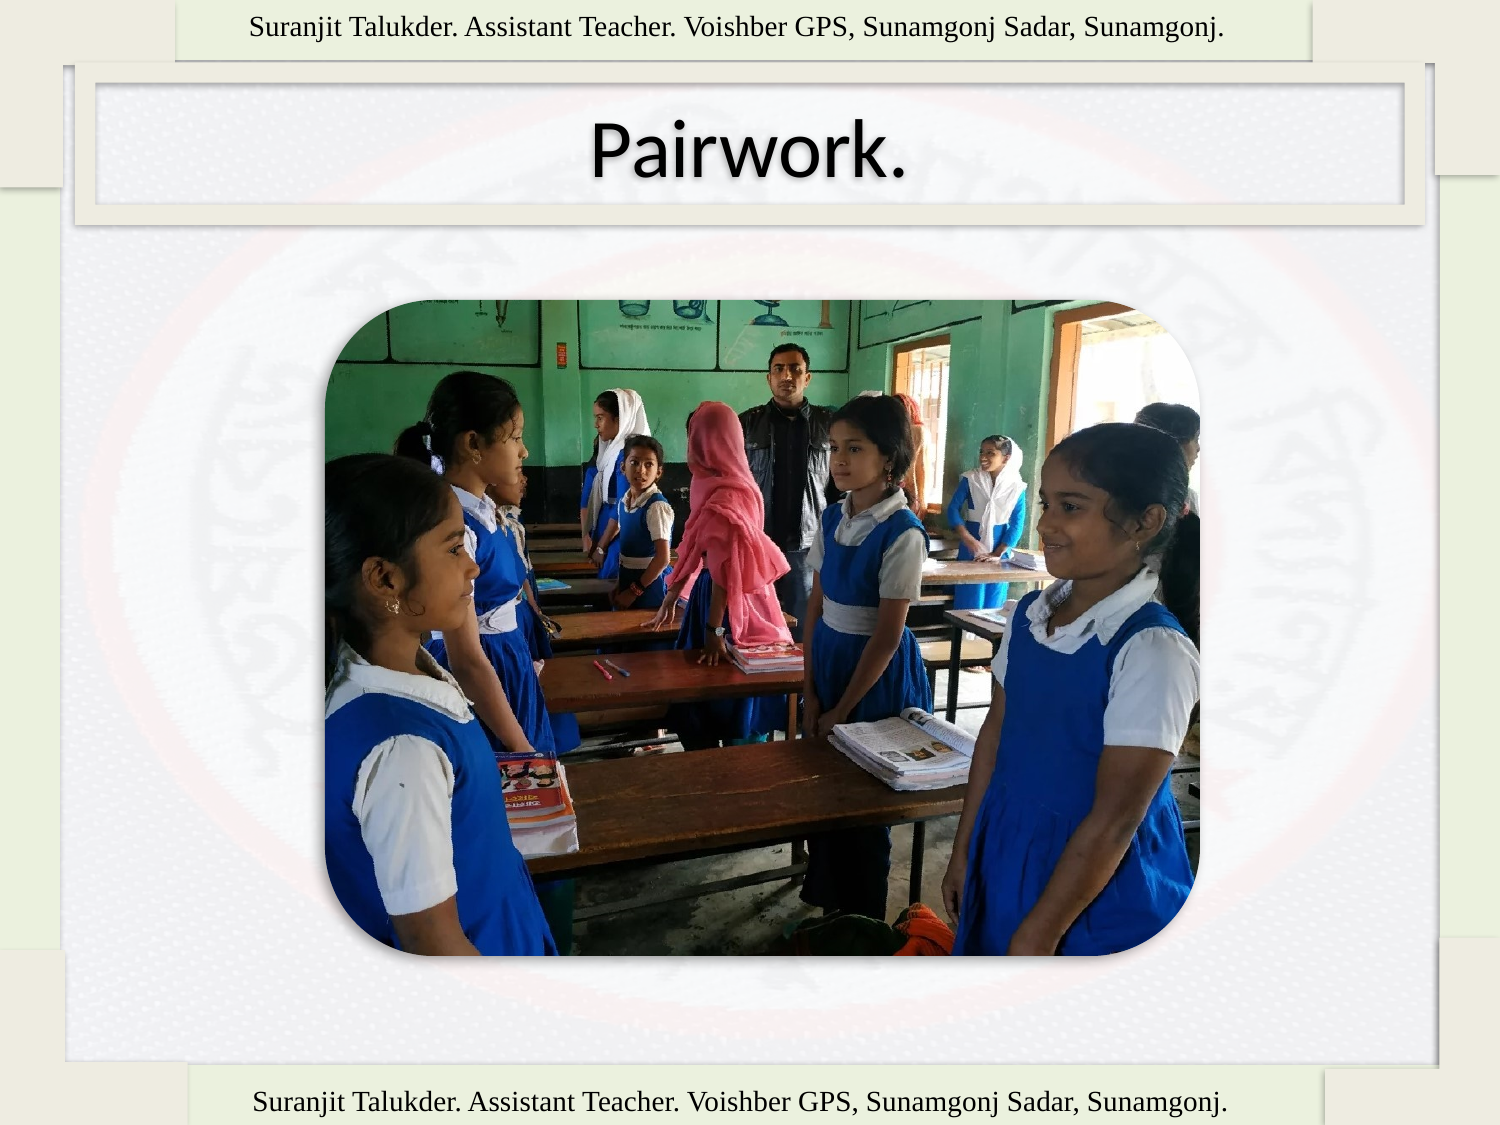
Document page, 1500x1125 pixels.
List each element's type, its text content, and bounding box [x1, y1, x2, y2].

picture [324, 299, 1201, 957]
text_box Pairwork. [73, 60, 1427, 227]
